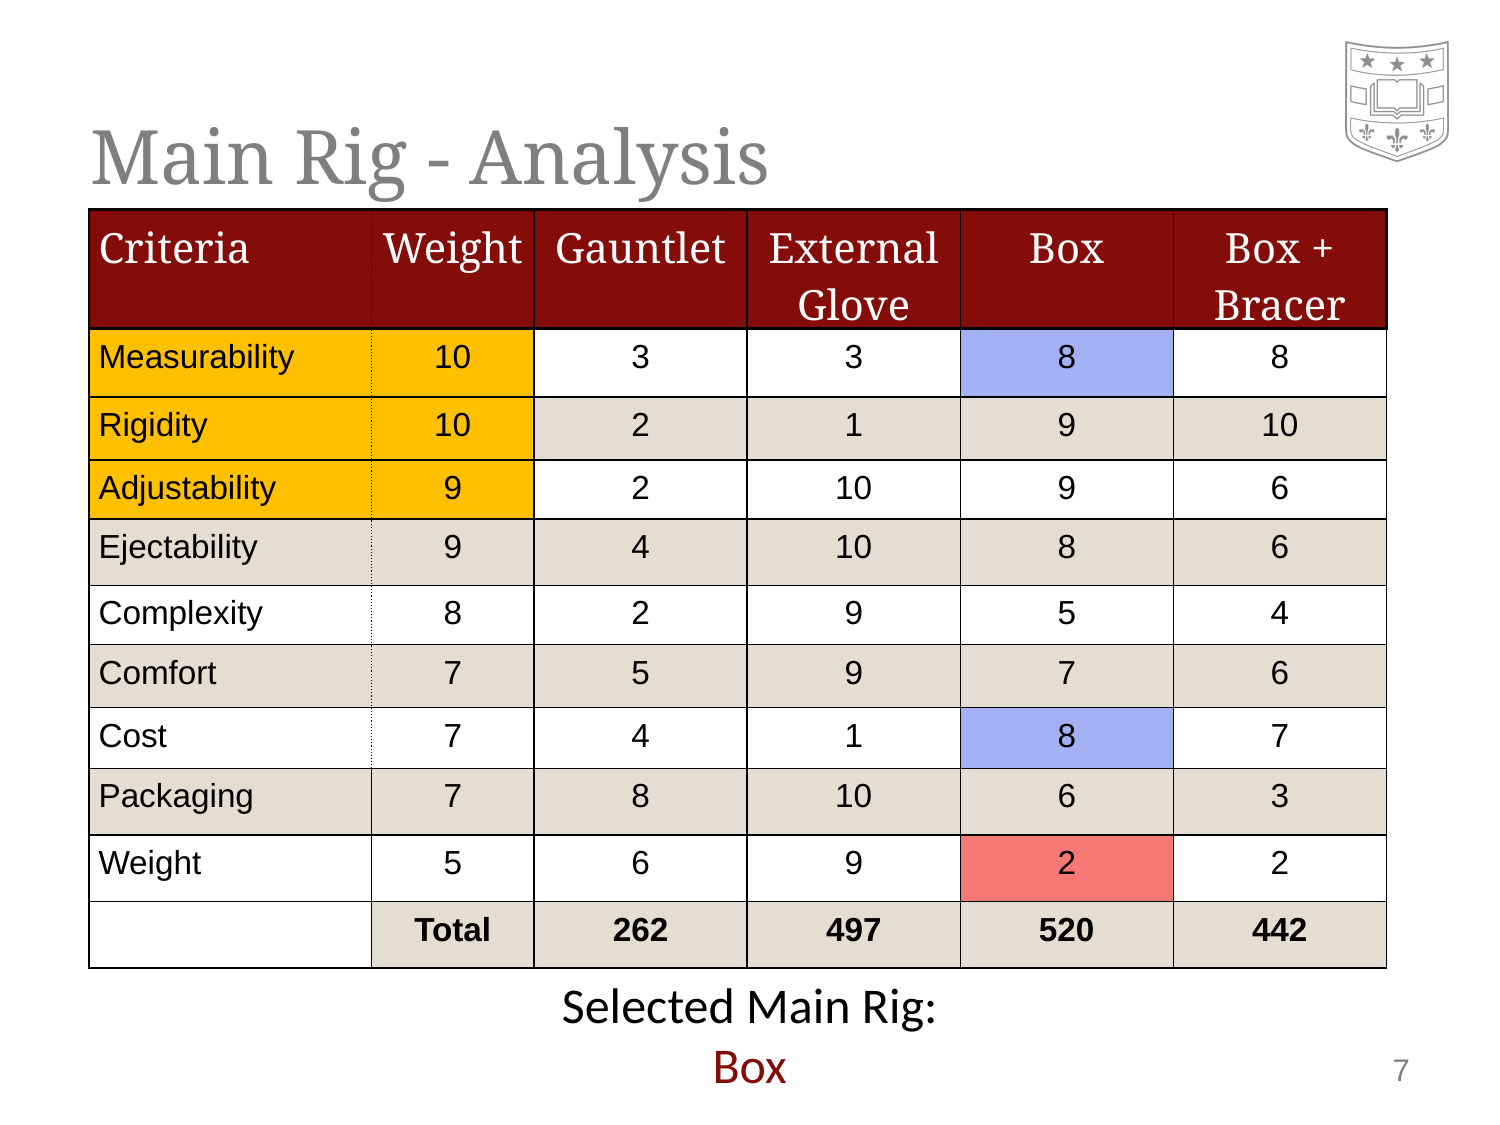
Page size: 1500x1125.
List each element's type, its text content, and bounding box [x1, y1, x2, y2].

table_cell 3 [1174, 769, 1386, 834]
table_cell 8 [961, 708, 1173, 768]
table_cell Rigidity [90, 398, 371, 459]
table_cell 8 [535, 769, 746, 834]
table_cell 7 [371, 708, 533, 768]
table_cell 2 [961, 836, 1173, 901]
table_header Gauntlet [535, 211, 746, 327]
table_cell 9 [748, 836, 960, 901]
table_cell 4 [535, 708, 746, 768]
table_cell 6 [1174, 520, 1386, 585]
table_cell Total [372, 902, 533, 967]
table_cell [90, 902, 371, 967]
table_cell 8 [1174, 330, 1386, 396]
table_cell 5 [372, 836, 533, 901]
table_cell 9 [371, 461, 533, 518]
table_header External Glove [748, 211, 960, 327]
table_cell Cost [90, 708, 371, 768]
table_cell 4 [1174, 586, 1386, 644]
table_header Box + Bracer [1174, 211, 1385, 327]
table_cell Ejectability [90, 520, 371, 585]
table_cell 9 [961, 398, 1173, 459]
table_cell 3 [748, 330, 960, 396]
table_cell 5 [961, 586, 1173, 644]
table_cell 7 [372, 769, 533, 834]
table_cell 7 [1174, 708, 1386, 768]
text_box Selected Main Rig:​ Box [416, 969, 1083, 1102]
table_cell 6 [961, 769, 1173, 834]
table_cell 6 [535, 836, 746, 901]
table_cell 10 [371, 398, 533, 459]
table_cell Complexity [90, 586, 371, 644]
table_cell 1 [748, 398, 960, 459]
table_header Box [961, 211, 1173, 327]
table_cell 4 [535, 520, 746, 585]
title Main Rig - Analysis [75, 100, 1425, 210]
table_cell 9 [748, 645, 960, 707]
table_header Criteria [90, 211, 371, 327]
table_cell 10 [748, 461, 960, 518]
picture [1345, 41, 1449, 162]
table_cell 2 [1174, 836, 1386, 901]
table_cell Adjustability [90, 461, 371, 518]
table_cell 5 [535, 645, 746, 707]
table_cell 7 [961, 645, 1173, 707]
table_cell 8 [961, 330, 1173, 396]
table_header Weight [371, 211, 533, 327]
table_cell Packaging [90, 769, 371, 834]
table_cell 497 [748, 902, 960, 967]
table_cell Measurability [90, 330, 371, 396]
table_cell 520 [961, 902, 1173, 967]
table_cell 10 [748, 520, 960, 585]
table_cell 10 [371, 330, 533, 396]
table_cell 9 [748, 586, 960, 644]
table_cell 1 [748, 708, 960, 768]
table_cell 3 [535, 330, 746, 396]
table_cell 7 [371, 645, 533, 707]
table_cell 8 [371, 586, 533, 644]
table_cell 10 [1174, 398, 1386, 459]
table_cell 2 [535, 461, 746, 518]
table_cell Weight [90, 836, 371, 901]
table_cell Comfort [90, 645, 371, 707]
table_cell 2 [535, 586, 746, 644]
table_cell 442 [1174, 902, 1386, 967]
table_cell 9 [961, 461, 1173, 518]
table_cell 262 [535, 902, 746, 967]
table_cell 10 [748, 769, 960, 834]
table_cell 2 [535, 398, 746, 459]
table_cell 6 [1174, 645, 1386, 707]
table_cell 6 [1174, 461, 1386, 518]
table_cell 9 [371, 520, 533, 585]
table_cell 8 [961, 520, 1173, 585]
